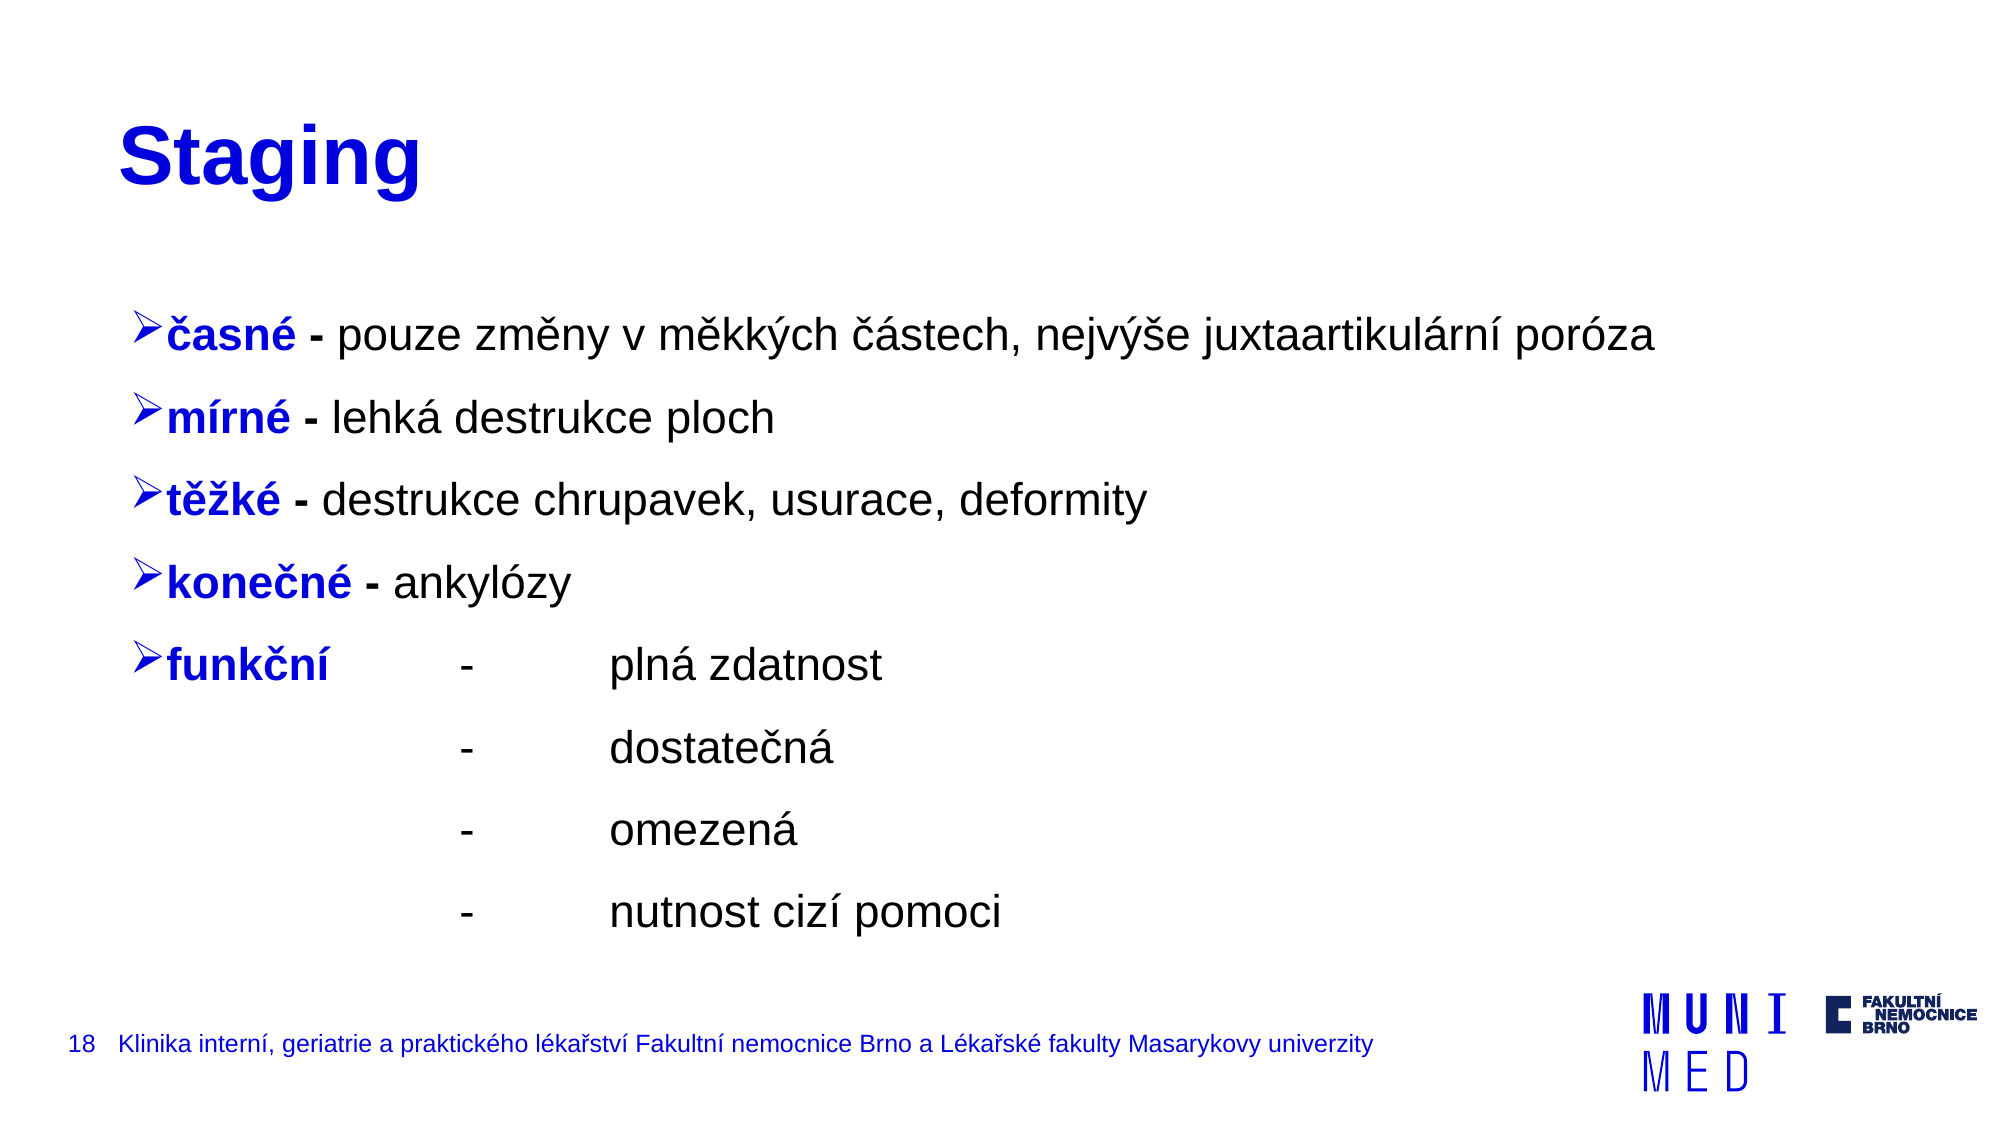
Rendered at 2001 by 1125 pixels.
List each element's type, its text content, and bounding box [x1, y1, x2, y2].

slide_number 18 [67, 1021, 110, 1063]
footer Klinika interní, geriatrie a praktického lékařství Fakultní nemocnice Brno a Lékařské fakulty Masarykovy univerzity [118, 1021, 1418, 1063]
list časné - pouze změny v měkkých částech, nejvýše juxtaartikulární poróza mírné - lehká destrukce ploch těžké - destrukce chrupavek, usurace, deformity konečné - ankylózy funkční - plná zdatnost - dostatečná - omezená - nutnost cizí pomoci [118, 277, 1883, 957]
title Staging [118, 118, 1883, 193]
